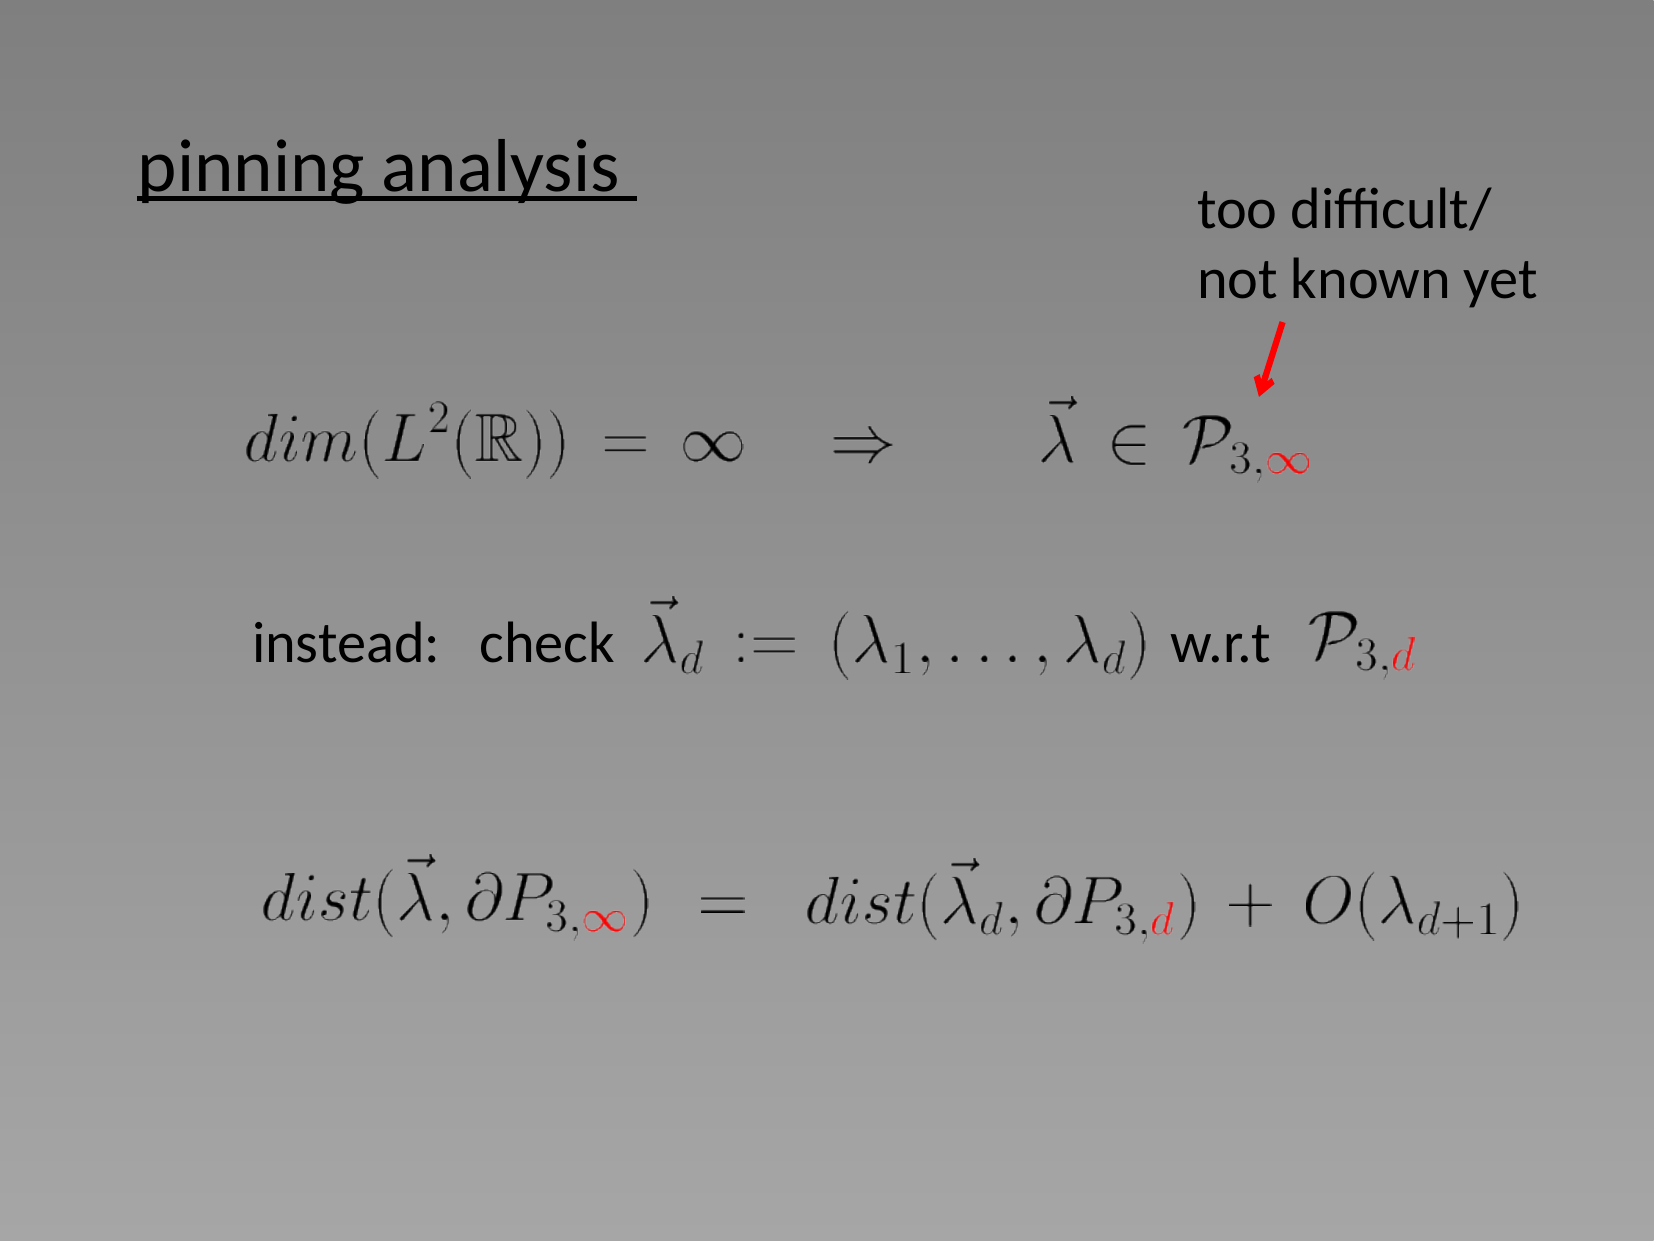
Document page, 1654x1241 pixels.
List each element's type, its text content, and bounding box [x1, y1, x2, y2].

text_box instead: check w.r.t [237, 596, 642, 682]
text_box too difficult/ not known yet [1182, 162, 1654, 318]
picture [833, 396, 1309, 484]
picture [263, 853, 649, 941]
picture [807, 857, 1196, 945]
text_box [1258, 321, 1283, 398]
text_box instead: check w.r.t [1149, 596, 1362, 682]
picture [1229, 882, 1273, 928]
picture [701, 896, 745, 914]
picture [245, 401, 744, 479]
picture [1308, 611, 1416, 680]
picture [1306, 871, 1520, 941]
text_box pinning analysis [122, 108, 867, 214]
picture [644, 596, 1147, 680]
